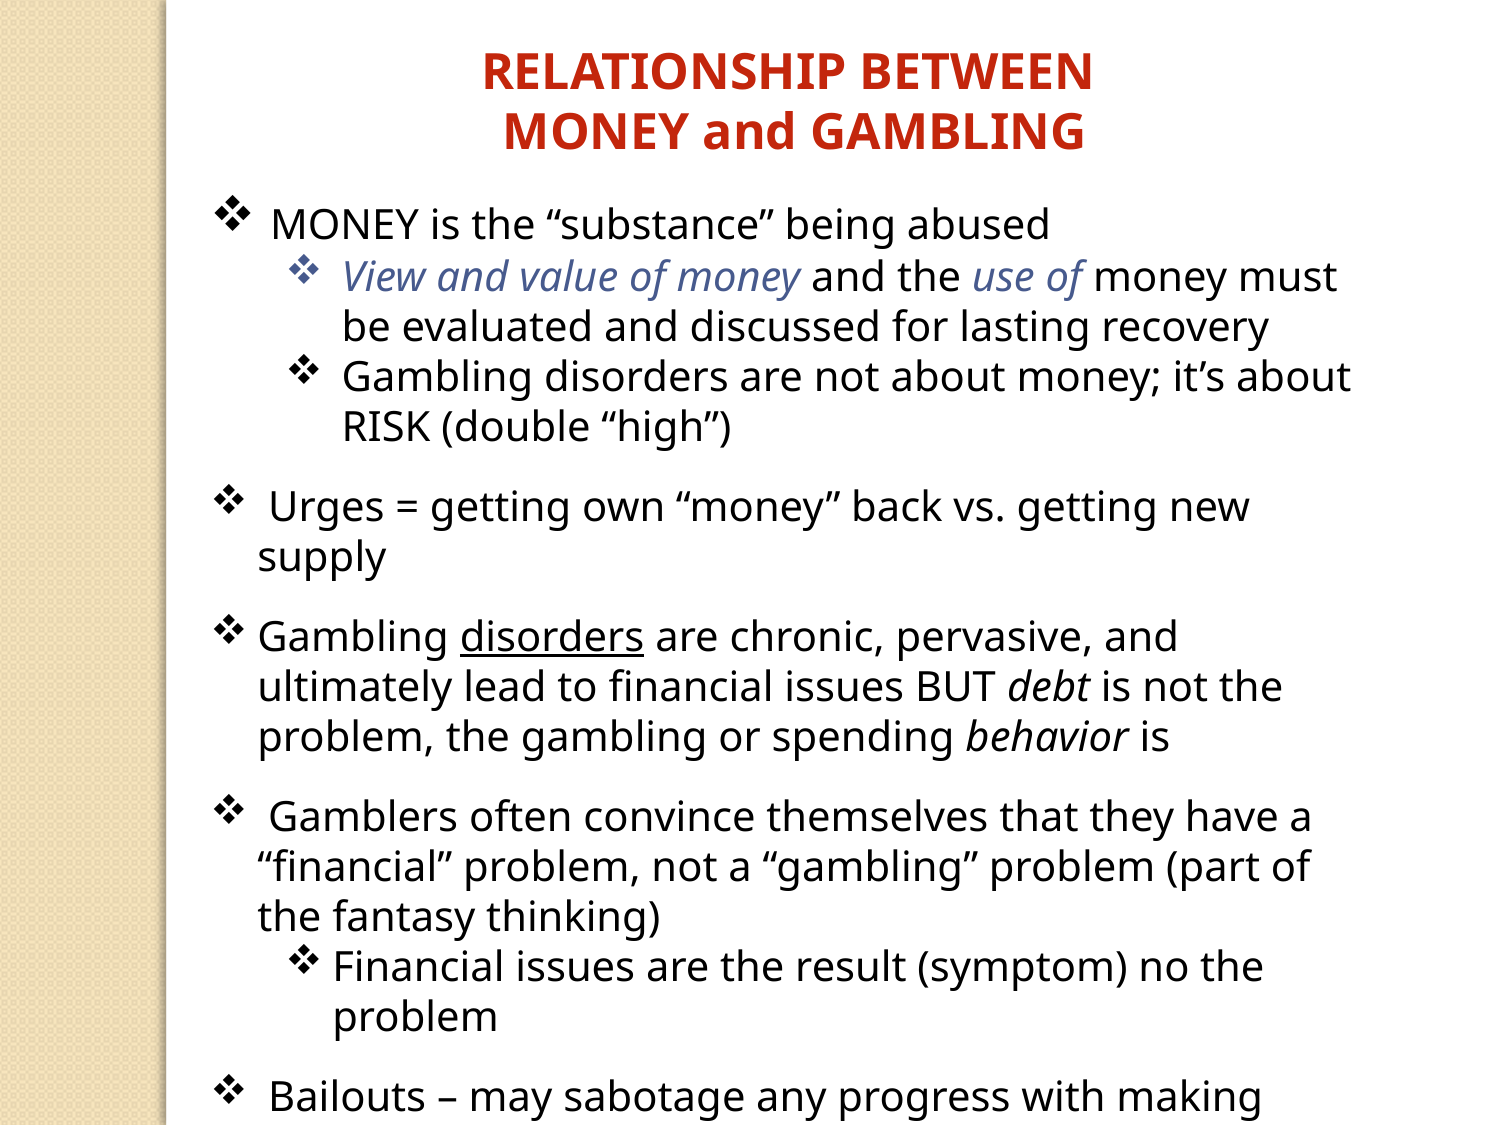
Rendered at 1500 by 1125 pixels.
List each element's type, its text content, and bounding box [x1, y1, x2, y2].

text_box RELATIONSHIP BETWEEN MONEY and GAMBLING MONEY is the “substance” being abused View and value of money and the use of money must be evaluated and discussed for lasting recovery Gambling disorders are not about money; it’s about RISK (double “high”) Urges = getting own “money” back vs. getting new supply Gambling disorders are chronic, pervasive, and ultimately lead to financial issues BUT debt is not the problem, the gambling or spending behavior is Gamblers often convince themselves that they have a “financial” problem, not a “gambling” problem (part of the fantasy thinking) Financial issues are the result (symptom) no the problem Bailouts – may sabotage any progress with making changes in gambling behavior or improving financial situation (sets up risk and prevents accountability and responsibility) [195, 32, 1395, 1125]
